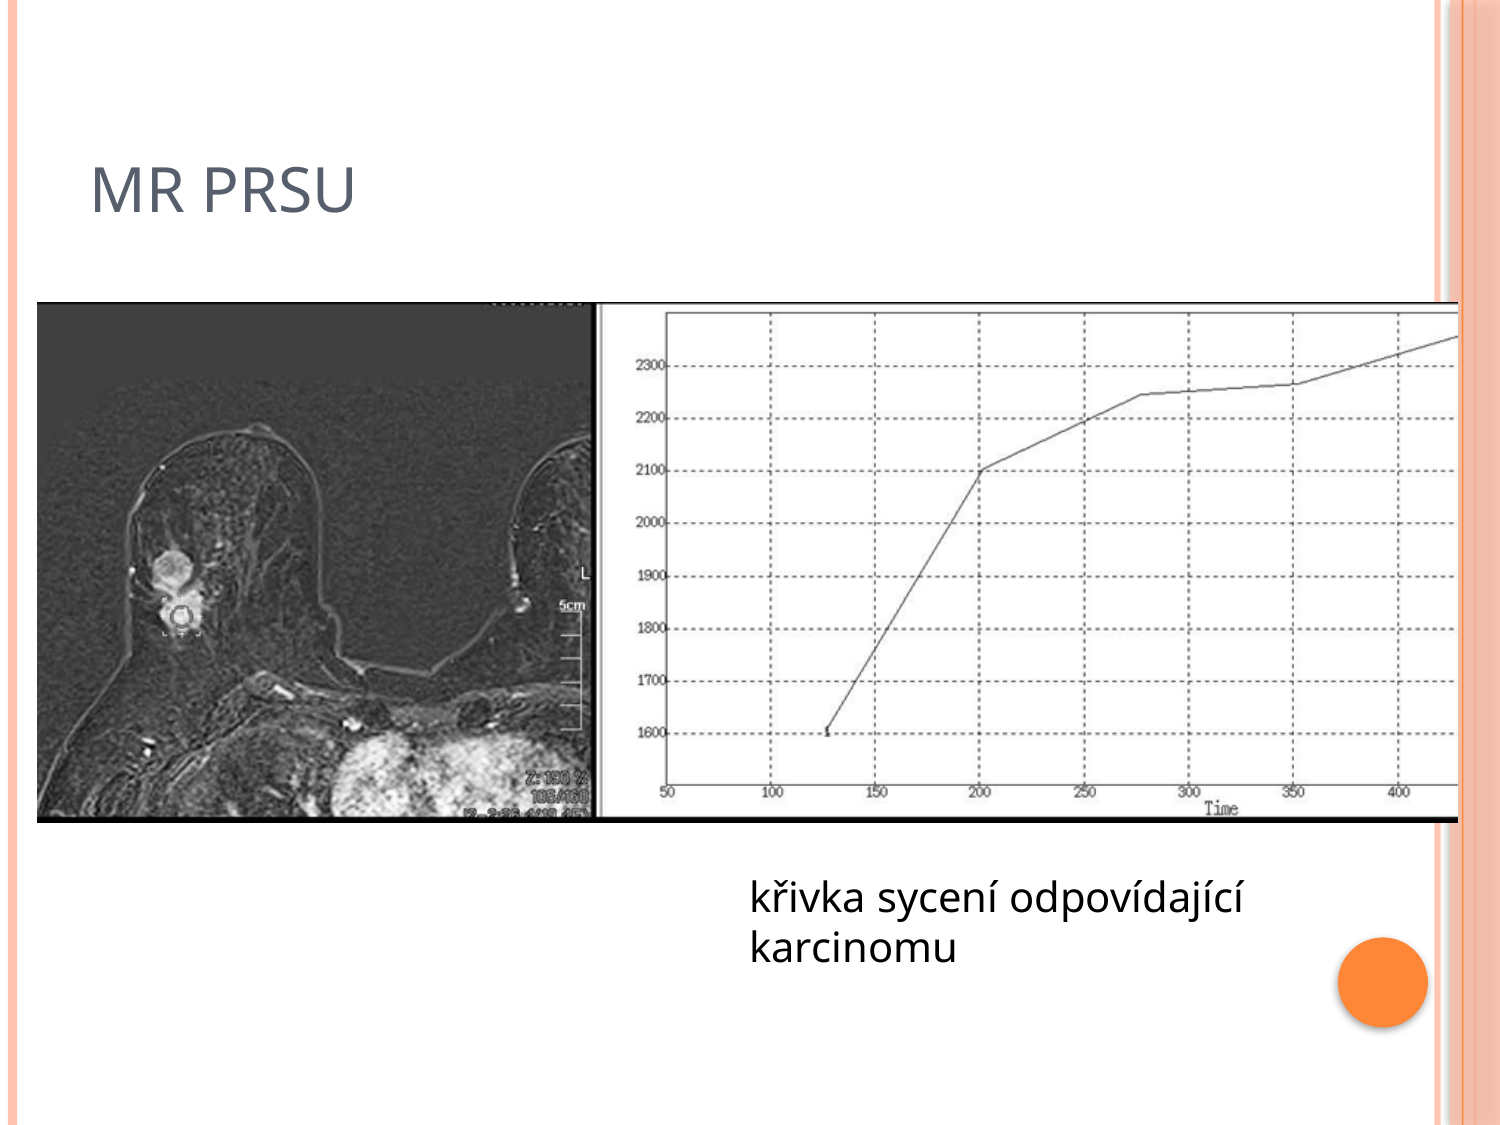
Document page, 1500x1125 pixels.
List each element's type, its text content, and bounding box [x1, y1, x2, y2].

text_box křivka sycení odpovídající karcinomu [734, 862, 1458, 978]
picture [37, 302, 1459, 823]
title MR prsu [75, 45, 1300, 233]
